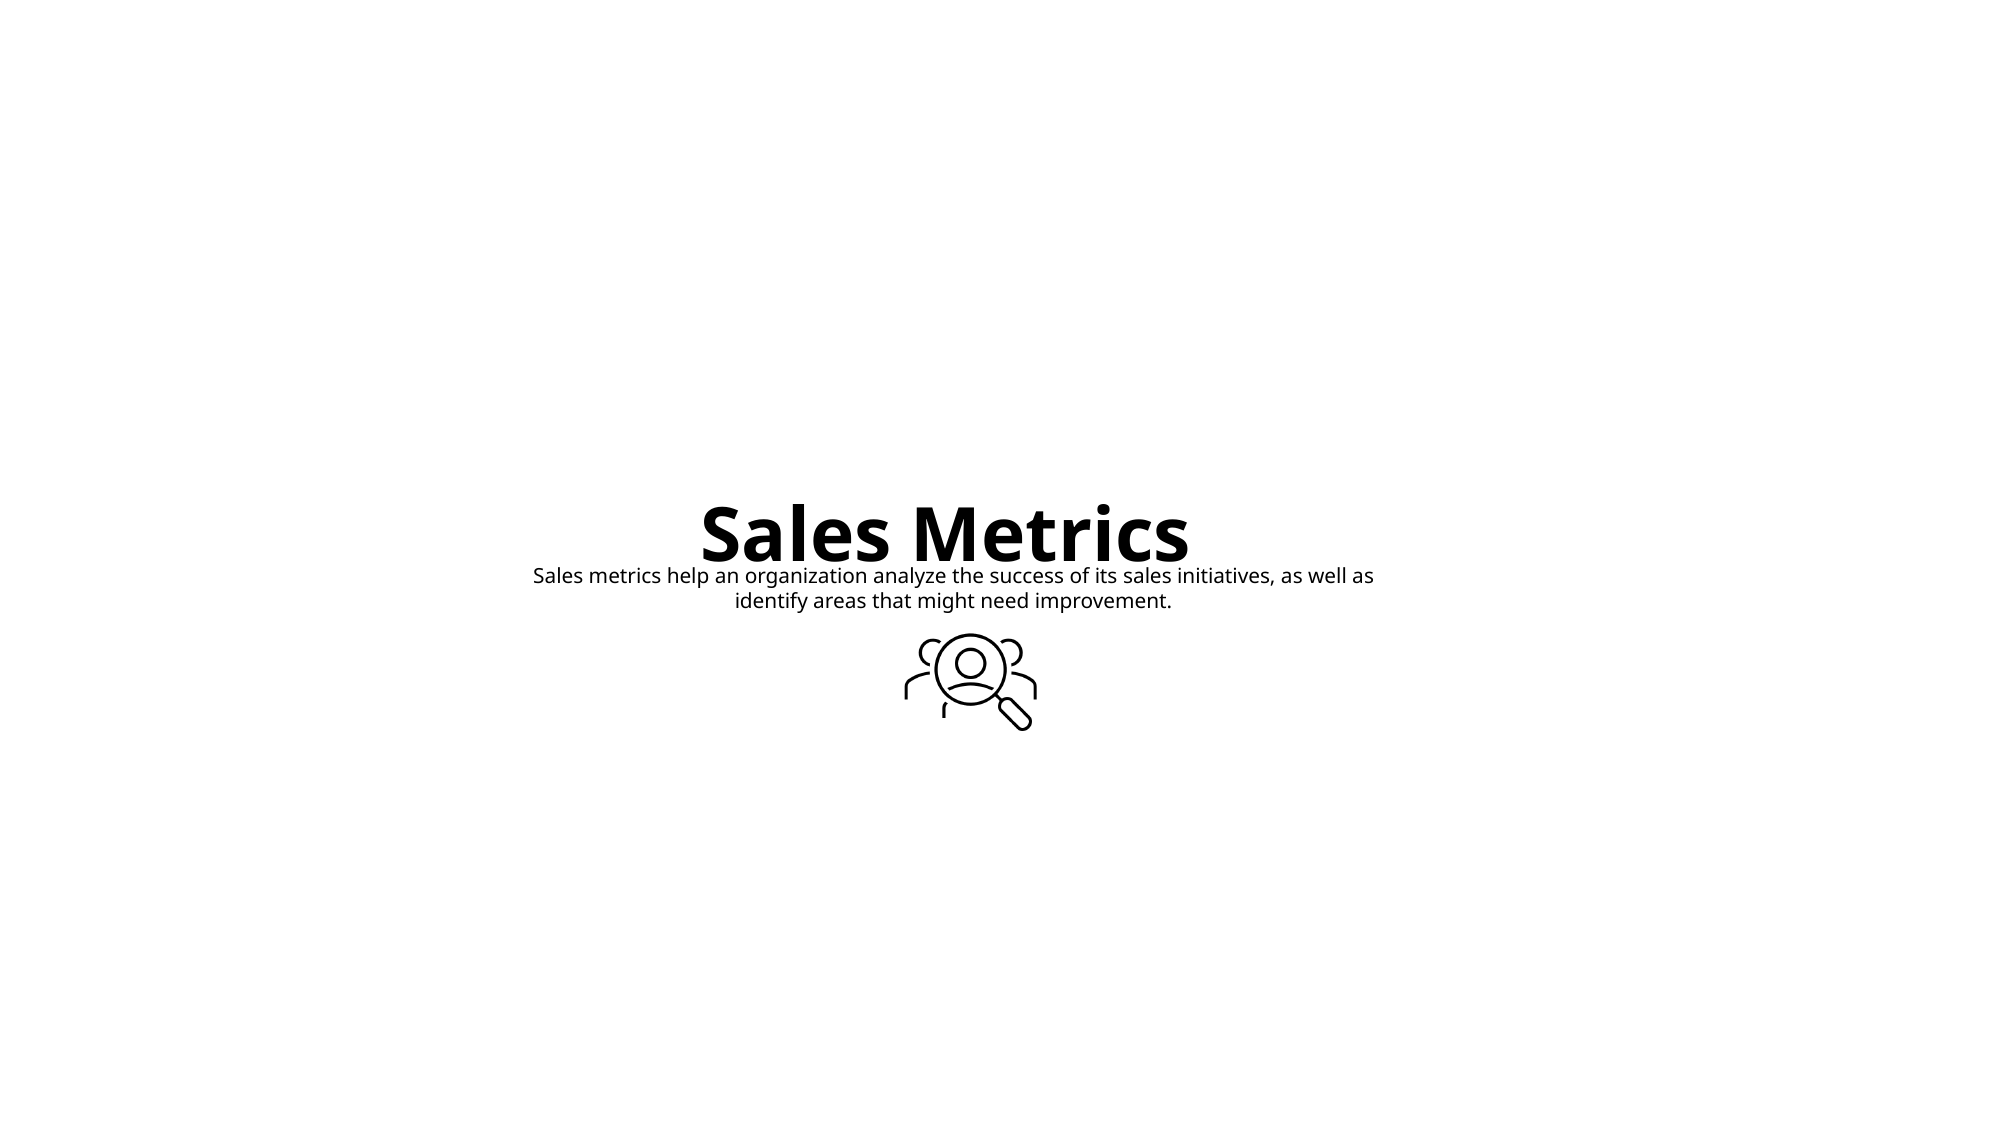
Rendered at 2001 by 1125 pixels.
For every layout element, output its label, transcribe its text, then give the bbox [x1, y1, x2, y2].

text_box Sales metrics help an organization analyze the success of its sales initiatives, as well as identify areas that might need improvement. [481, 555, 1426, 621]
picture [895, 605, 1046, 756]
text_box Sales Metrics [489, 478, 1423, 555]
